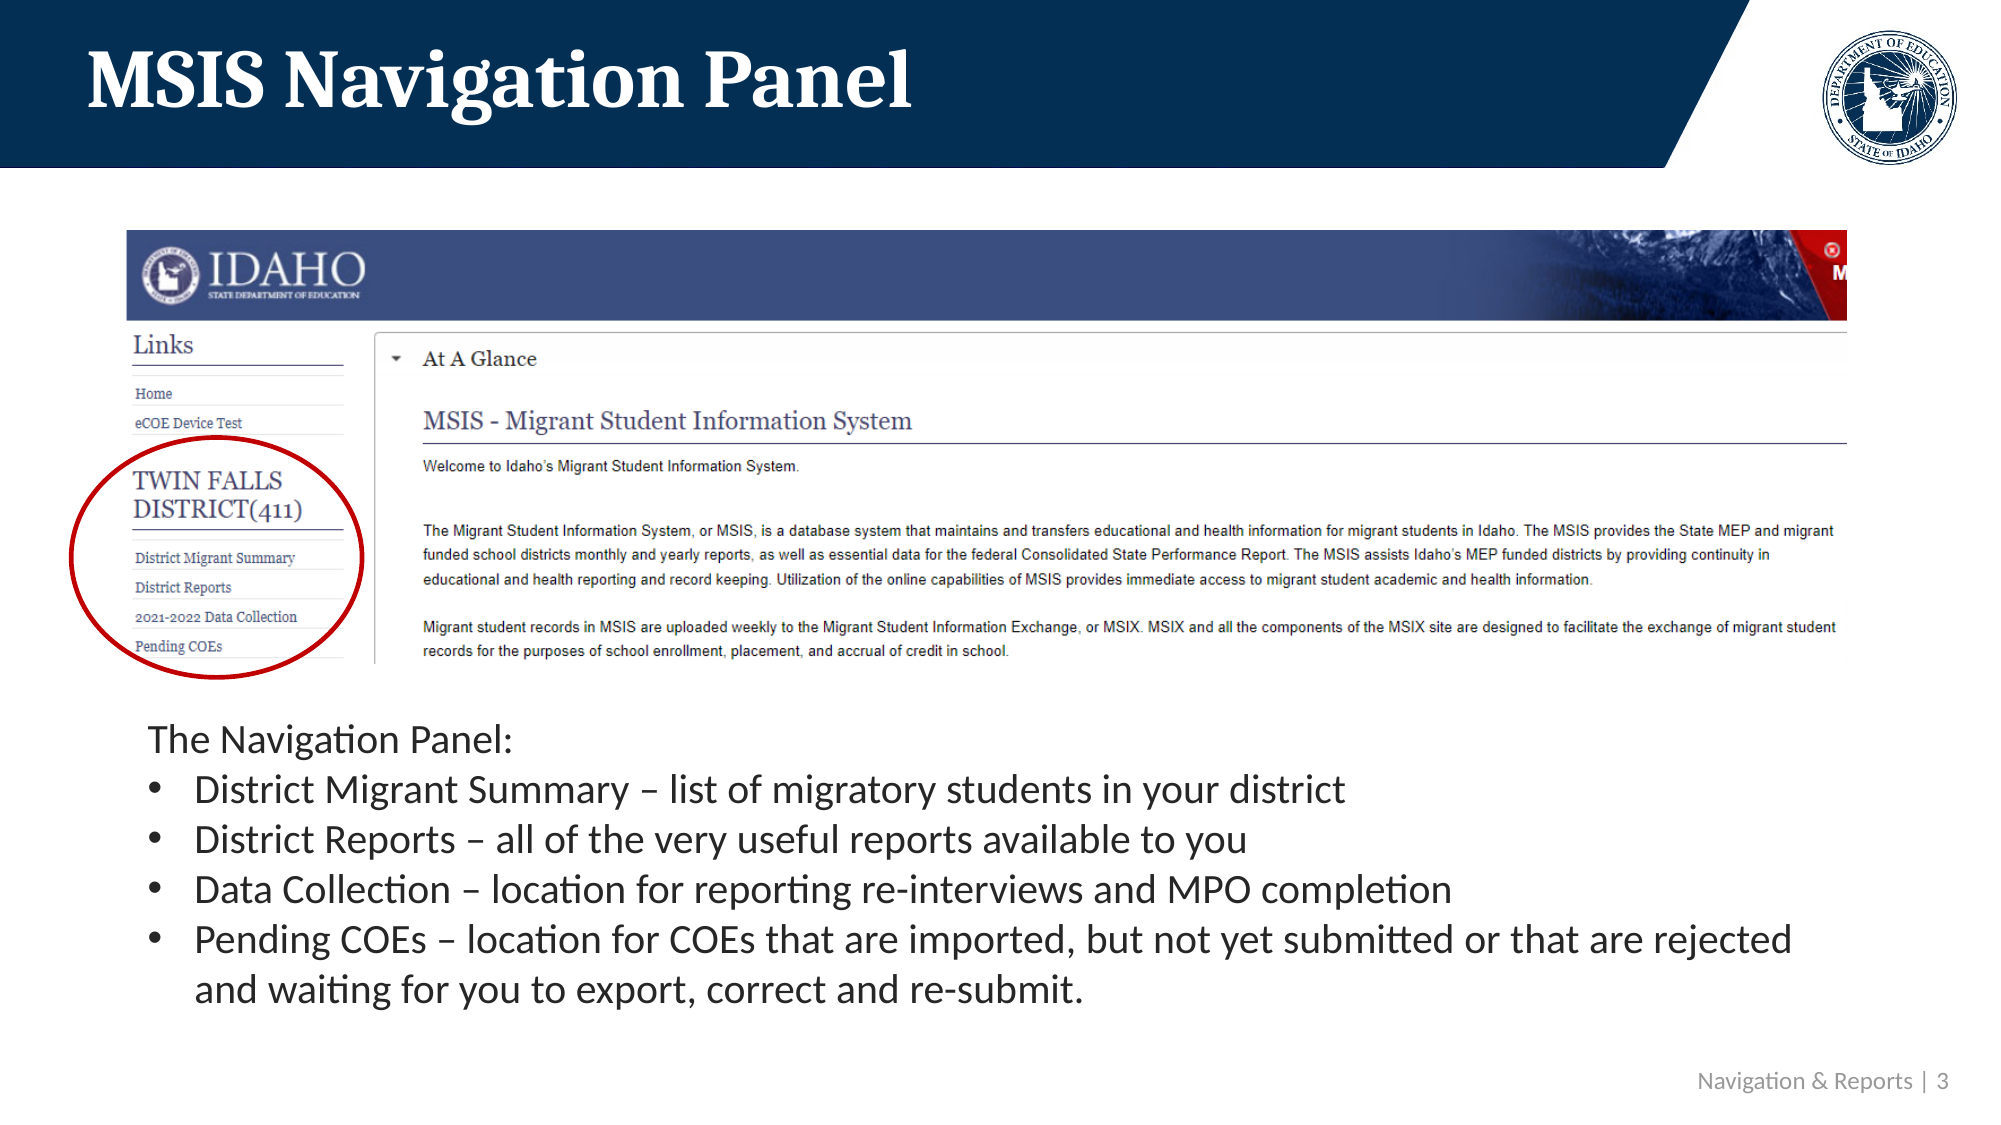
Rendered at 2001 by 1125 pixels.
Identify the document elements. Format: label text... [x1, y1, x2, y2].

slide_number Navigation & Reports | 3 [1514, 1049, 1965, 1109]
text_box The Navigation Panel: District Migrant Summary – list of migratory students in your district District Reports – all of the very useful reports available to you Data Collection – location for reporting re-interviews and MPO completion Pending COEs – location for COEs that are imported, but not yet submitted or that are rejected and waiting for you to export, correct and re-submit. [132, 704, 1847, 1020]
text_box [70, 465, 121, 650]
title MSIS Navigation Panel [71, 0, 1797, 163]
text_box [147, 664, 286, 679]
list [121, 230, 1847, 664]
picture [1665, 0, 1965, 173]
